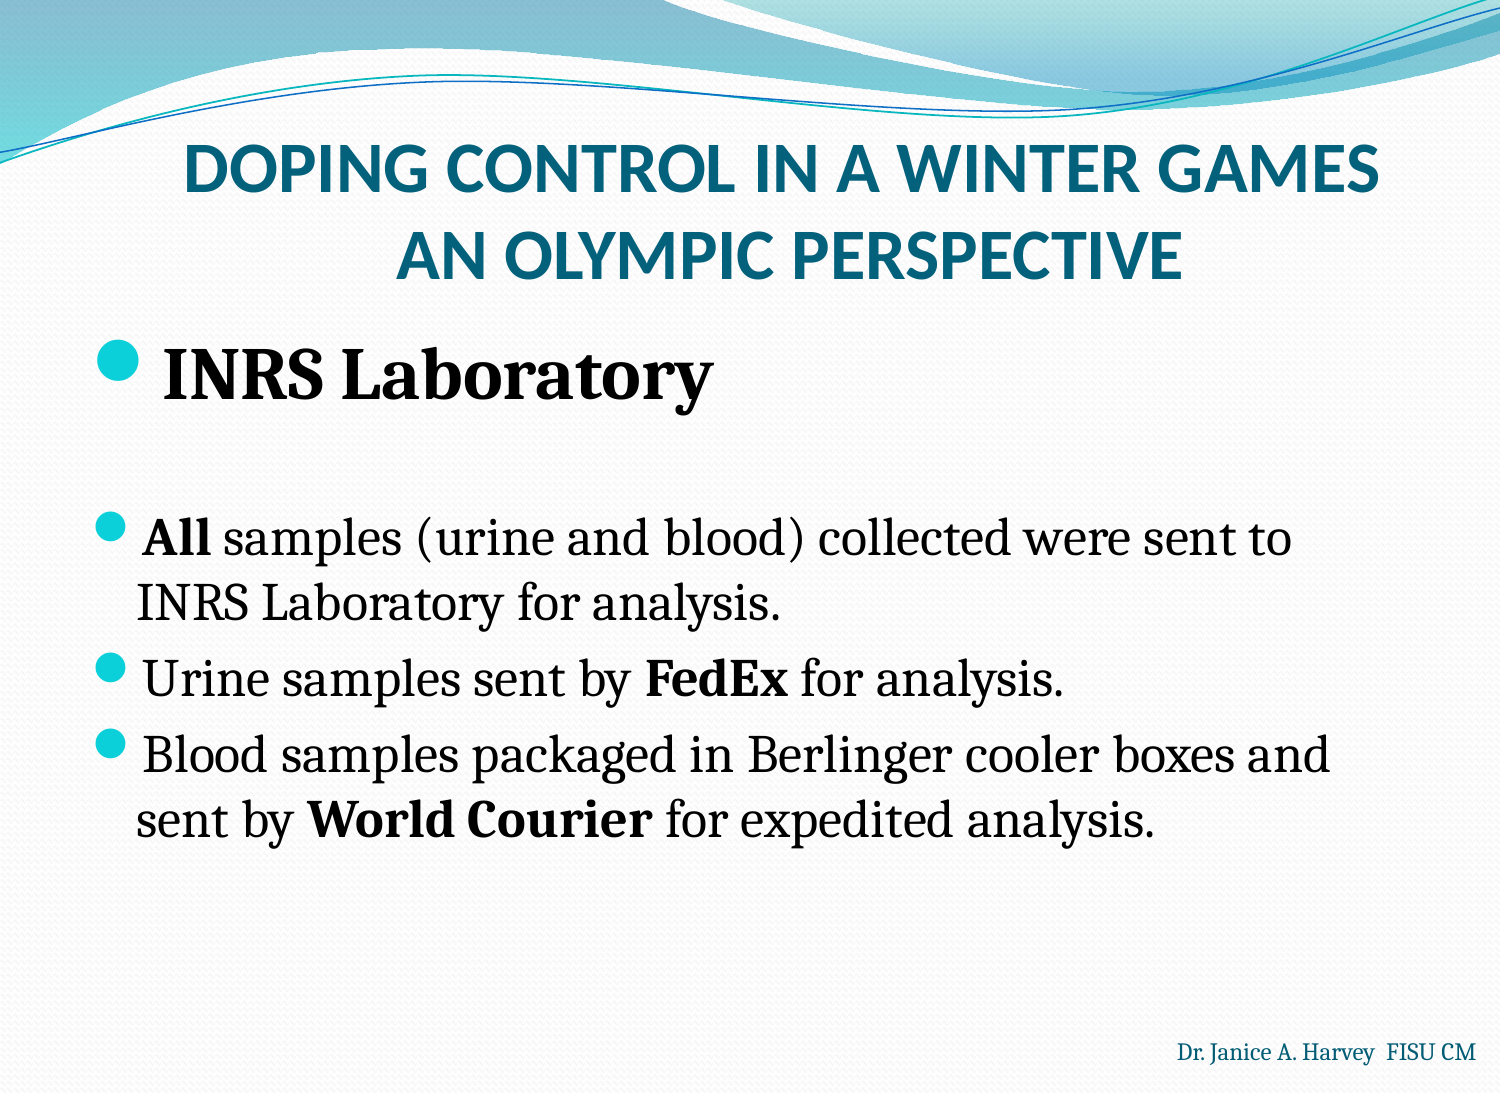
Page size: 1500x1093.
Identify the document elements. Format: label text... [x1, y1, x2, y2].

title DOPING CONTROL IN A WINTER GAMES AN OLYMPIC PERSPECTIVE [64, 112, 1500, 295]
list INRS Laboratory All samples (urine and blood) collected were sent to INRS Laboratory for analysis. Urine samples sent by FedEx for analysis. Blood samples packaged in Berlinger cooler boxes and sent by World Courier for expedited analysis. [76, 316, 1427, 1038]
footer Dr. Janice A. Harvey FISU CM [927, 1007, 1478, 1066]
